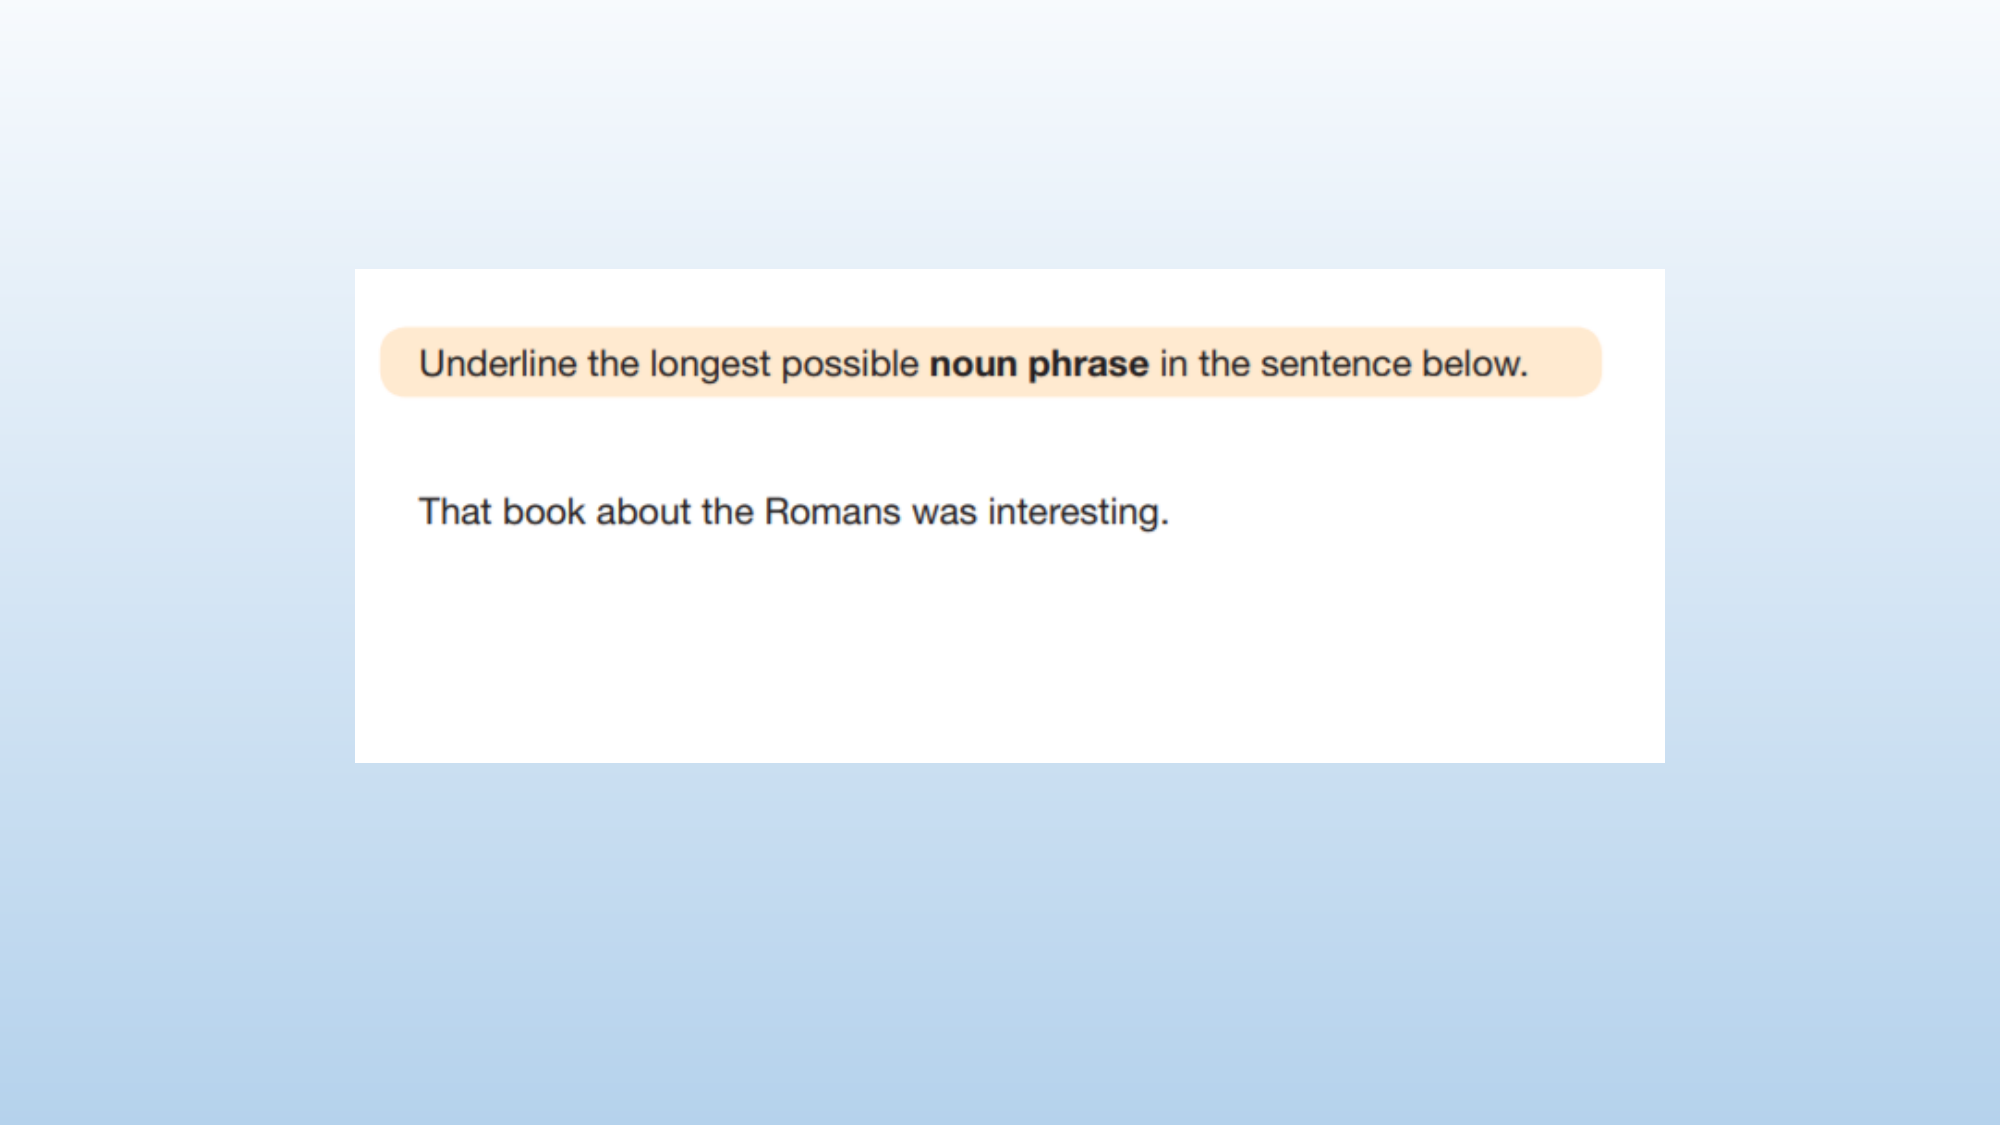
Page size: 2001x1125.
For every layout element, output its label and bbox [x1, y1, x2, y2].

picture [355, 269, 1665, 763]
